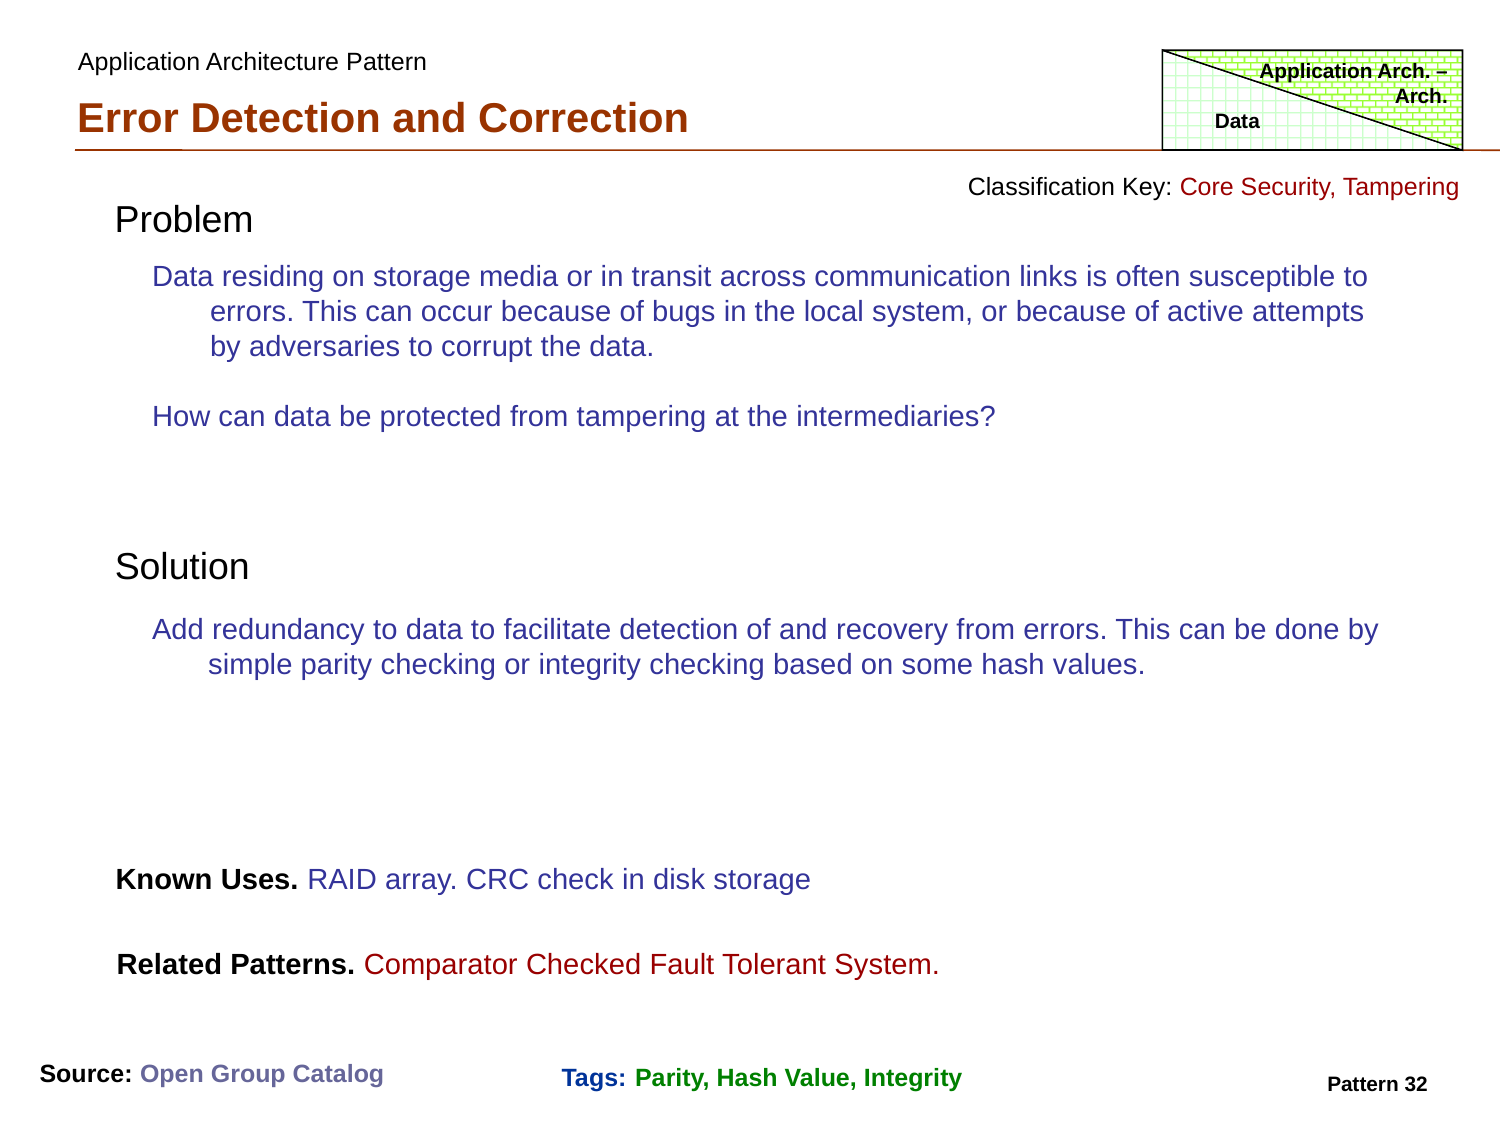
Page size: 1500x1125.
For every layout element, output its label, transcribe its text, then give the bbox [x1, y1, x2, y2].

text_box Data [1199, 99, 1275, 141]
text_box Related Patterns. Comparator Checked Fault Tolerant System. [101, 937, 957, 988]
text_box Error Detection and Correction [62, 82, 705, 149]
text_box Problem [99, 187, 269, 248]
text_box [1162, 50, 1212, 67]
text_box [1359, 116, 1463, 151]
text_box Add redundancy to data to facilitate detection of and recovery from errors. This can be done by simple parity checking or integrity checking based on some hash values. [137, 602, 1425, 688]
text_box Known Uses. RAID array. CRC check in disk storage [100, 852, 827, 903]
text_box Pattern 32 [1312, 1062, 1443, 1103]
text_box Application Arch. – Arch. [1212, 49, 1463, 116]
text_box Tags: Parity, Hash Value, Integrity [474, 1049, 1050, 1101]
text_box Classification Key: Core Security, Tampering [737, 162, 1475, 208]
text_box [1162, 51, 1458, 150]
text_box Source: Open Group Catalog [24, 1050, 400, 1096]
text_box Data residing on storage media or in transit across communication links is often susceptible to errors. This can occur because of bugs in the local system, or because of active attempts by adversaries to corrupt the data. How can data be protected from tampering at the intermediaries? [137, 249, 1400, 441]
text_box Solution [99, 534, 265, 595]
text_box Application Architecture Pattern [63, 37, 443, 83]
